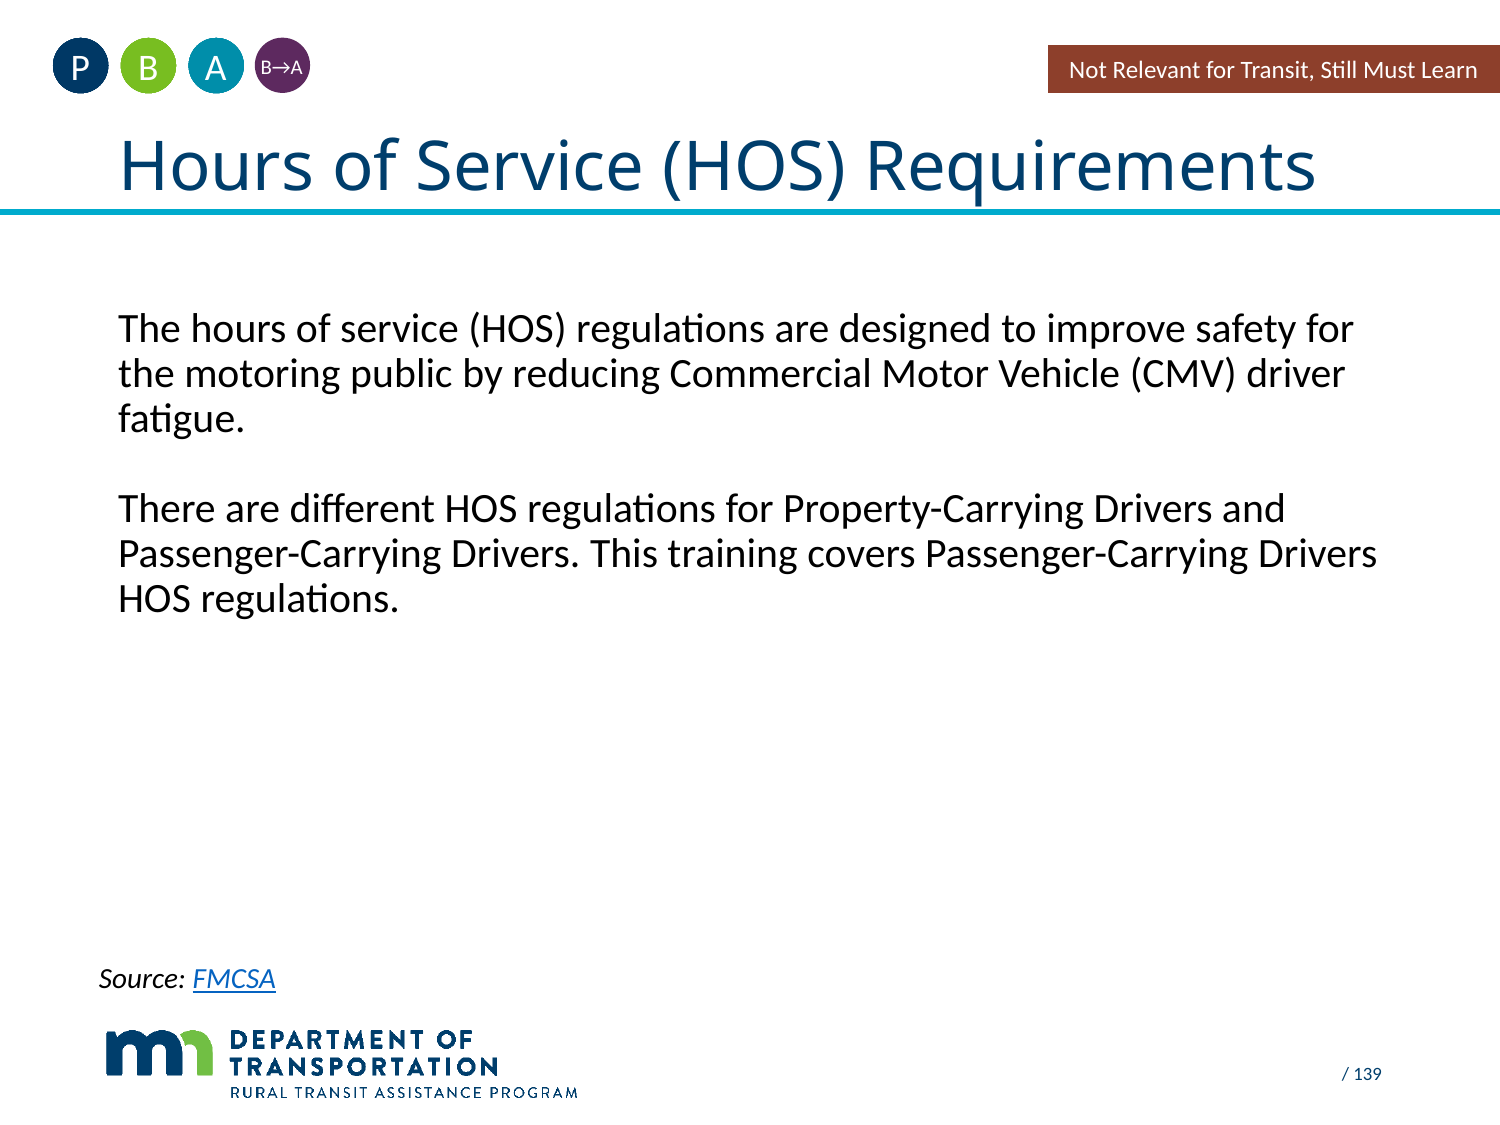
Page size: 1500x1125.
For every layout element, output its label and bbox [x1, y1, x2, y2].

slide_number [1059, 1042, 1397, 1103]
text_box [188, 35, 244, 96]
text_box [120, 35, 177, 96]
text_box [1048, 45, 1500, 93]
text_box [83, 952, 534, 1003]
title [103, 59, 1397, 278]
picture [75, 1005, 607, 1122]
list [103, 299, 1397, 1014]
text_box [245, 37, 329, 93]
text_box [52, 35, 109, 96]
